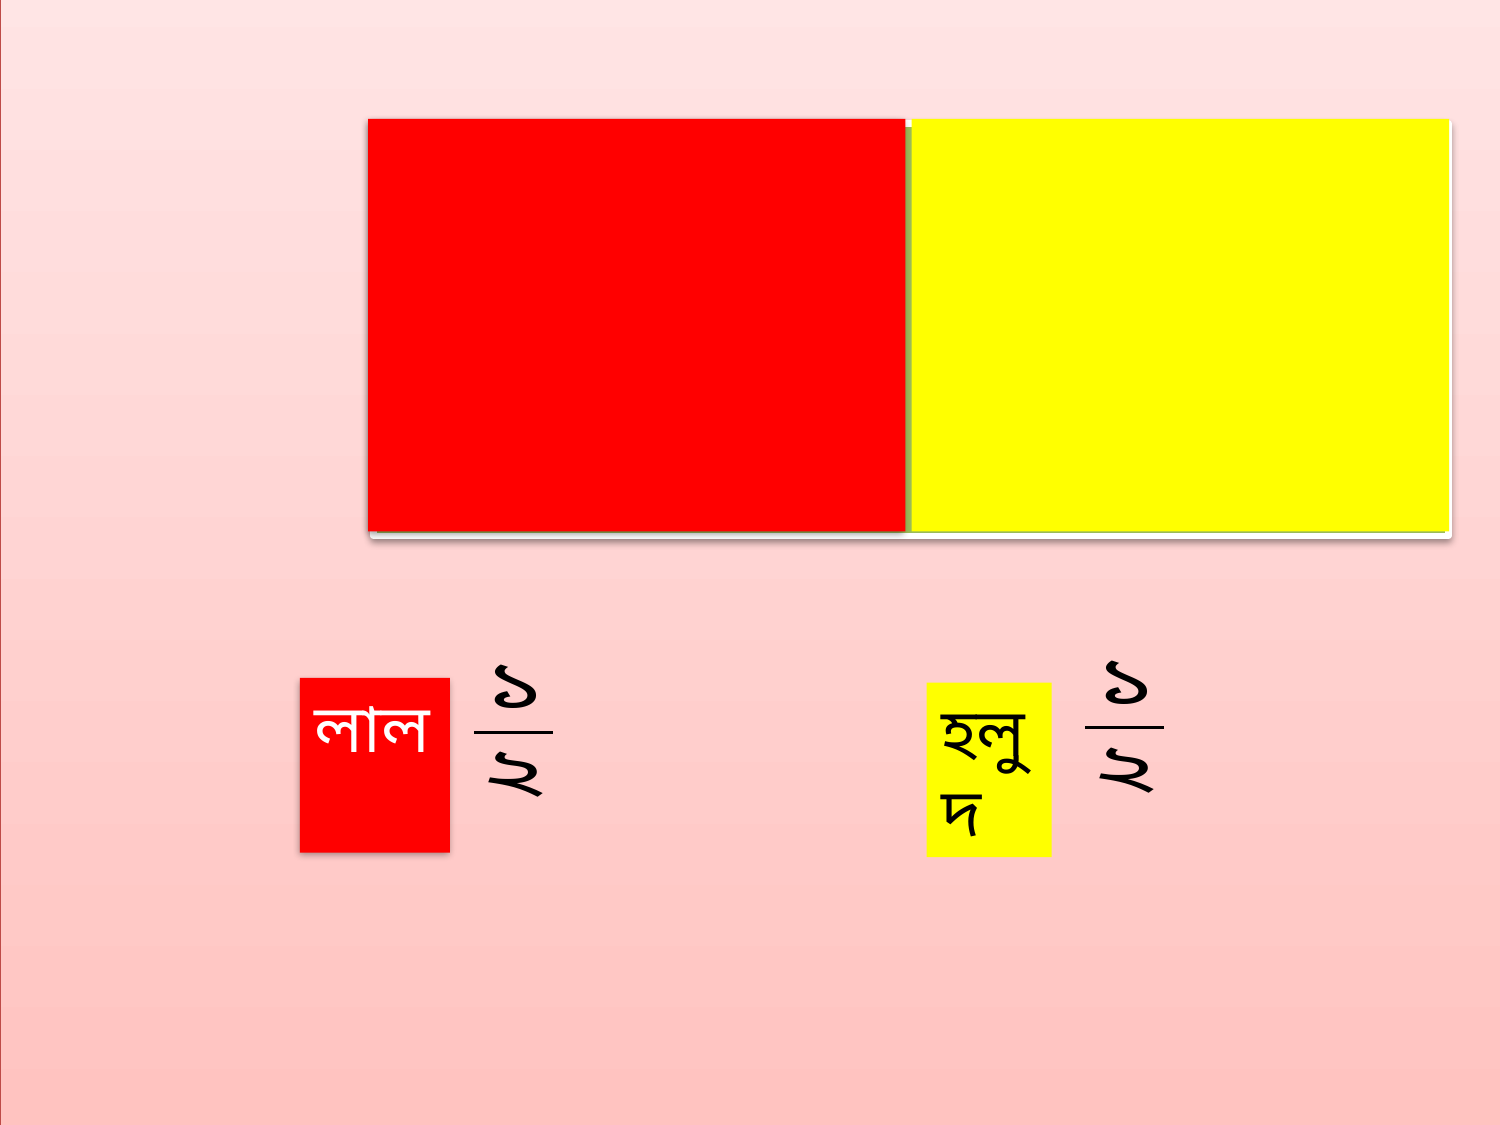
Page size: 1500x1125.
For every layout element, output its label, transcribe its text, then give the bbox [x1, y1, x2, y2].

text_box [910, 121, 1452, 539]
text_box [365, 116, 909, 535]
text_box [0, 0, 1500, 1125]
text_box [910, 117, 1451, 533]
text_box লাল [299, 677, 450, 853]
text_box হলুদ [926, 682, 1052, 858]
